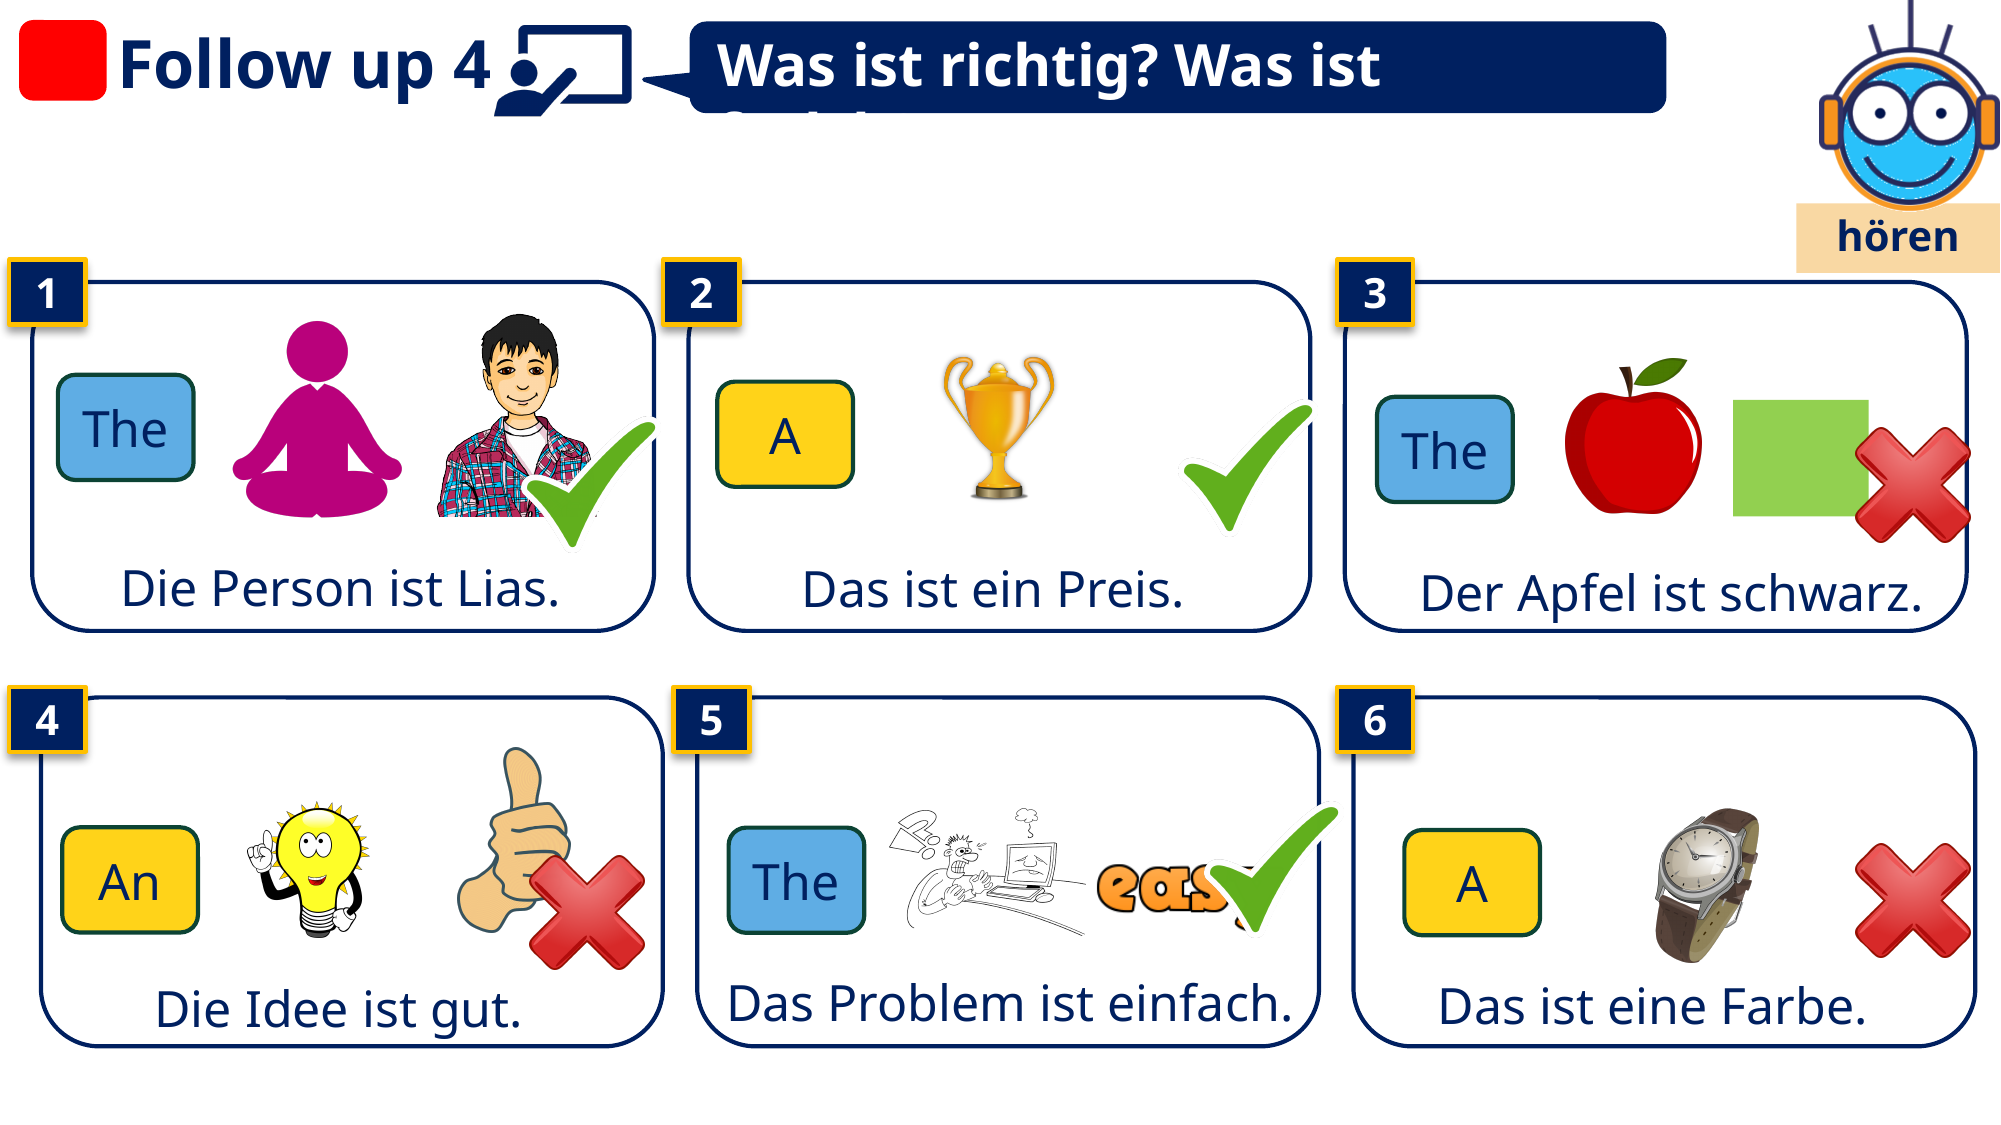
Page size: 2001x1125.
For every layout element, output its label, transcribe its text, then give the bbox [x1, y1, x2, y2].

text_box 1 [7, 257, 88, 327]
picture [938, 351, 1060, 504]
text_box [1342, 279, 1969, 633]
picture [1819, 0, 2000, 231]
text_box [642, 22, 702, 113]
text_box 2 [661, 257, 742, 327]
text_box [1351, 695, 1978, 1049]
text_box Der Apfel ist schwarz. [1404, 553, 1952, 629]
text_box [20, 21, 106, 100]
picture [447, 501, 456, 510]
picture [497, 498, 507, 505]
text_box A [1402, 827, 1543, 938]
picture [1088, 801, 1344, 941]
text_box A [715, 379, 856, 489]
picture [1177, 399, 1318, 537]
picture [474, 467, 491, 486]
text_box [686, 279, 1313, 633]
picture [499, 512, 507, 517]
picture [457, 747, 645, 971]
picture [433, 307, 665, 553]
text_box [30, 279, 657, 633]
picture [1855, 427, 1971, 543]
picture [487, 499, 494, 506]
picture [889, 808, 1086, 936]
picture [485, 488, 493, 496]
picture [462, 491, 468, 507]
picture [1655, 808, 1759, 963]
picture [1855, 842, 1971, 959]
text_box 5 [671, 685, 752, 754]
text_box Das Problem ist einfach. [711, 963, 1361, 1039]
text_box The [726, 825, 867, 935]
text_box The [1374, 394, 1515, 505]
text_box [1731, 398, 1871, 519]
text_box Das ist eine Farbe. [1422, 967, 2000, 1042]
picture [463, 468, 473, 488]
picture [231, 316, 407, 521]
text_box Was ist richtig? Was ist faslch? [702, 21, 1609, 176]
text_box [1609, 21, 1667, 114]
text_box 3 [1335, 257, 1415, 327]
text_box [723, 1039, 1294, 1049]
title Follow up 4 [102, 23, 482, 110]
text_box Die Person ist Lias. [105, 549, 616, 624]
picture [492, 467, 500, 481]
picture [496, 488, 503, 495]
text_box 6 [1335, 685, 1415, 754]
picture [1565, 358, 1702, 514]
text_box [38, 695, 665, 1049]
text_box Das ist ein Preis. [787, 550, 1297, 626]
picture [247, 801, 370, 939]
picture [487, 0, 638, 146]
text_box An [60, 825, 201, 935]
text_box hören [1796, 203, 2000, 273]
picture [470, 489, 483, 507]
text_box 4 [7, 685, 88, 754]
text_box [695, 695, 1322, 1029]
picture [471, 510, 480, 517]
text_box Die Idee ist gut. [139, 970, 687, 1046]
picture [448, 491, 455, 499]
picture [508, 489, 513, 497]
